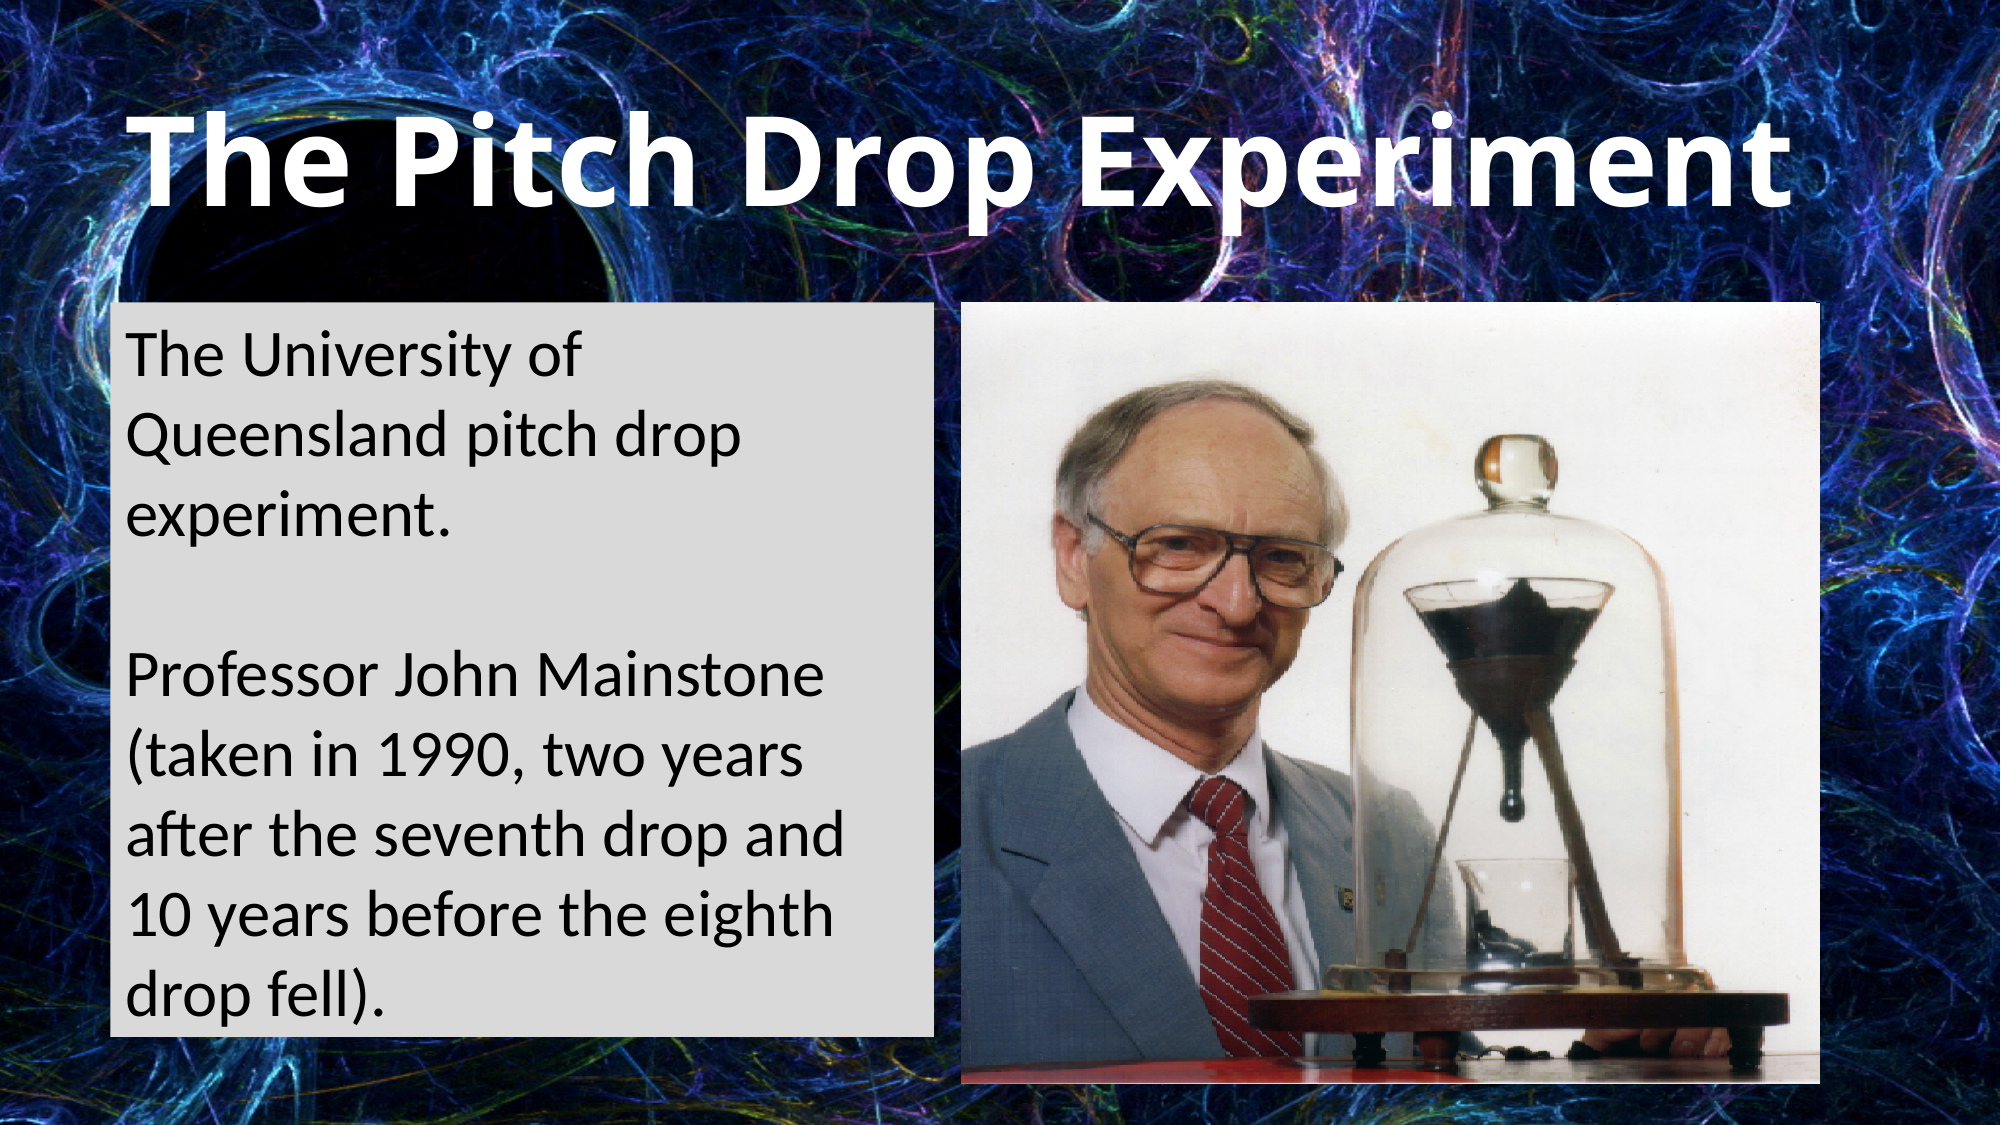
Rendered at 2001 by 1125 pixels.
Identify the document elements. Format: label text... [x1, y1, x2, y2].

text_box The University of Queensland pitch drop experiment. Professor John Mainstone (taken in 1990, two years after the seventh drop and 10 years before the eighth drop fell). [110, 302, 934, 1037]
title The Pitch Drop Experiment [109, 57, 1835, 275]
picture [0, 0, 2000, 1125]
